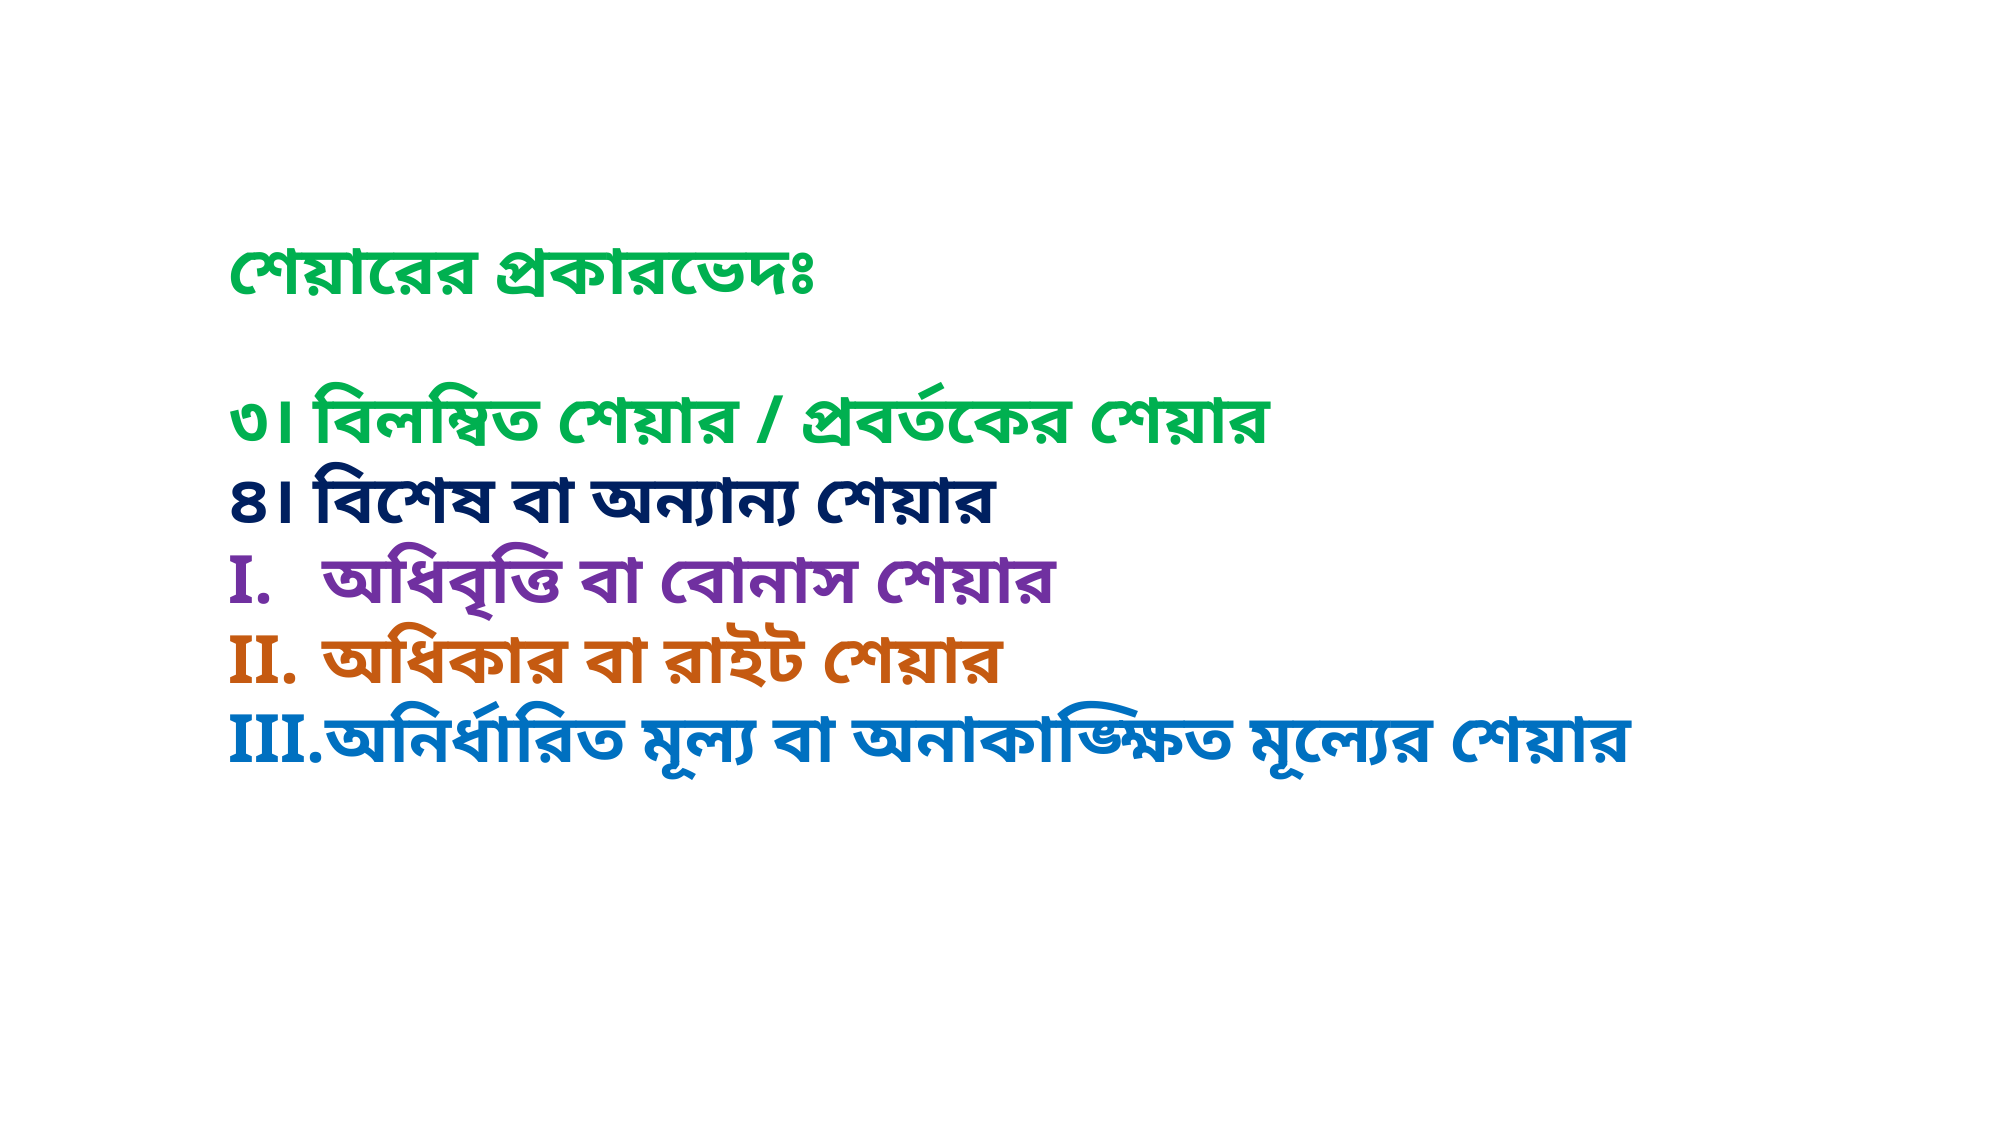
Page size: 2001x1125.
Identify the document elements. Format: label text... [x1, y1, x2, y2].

text_box ৩। বিলম্বিত শেয়ার / প্রবর্তকের শেয়ার ৪। বিশেষ বা অন্যান্য শেয়ার অধিবৃত্তি বা বোনাস শেয়ার অধিকার বা রাইট শেয়ার অনির্ধারিত মূল্য বা অনাকাঙ্ক্ষিত মূল্যের শেয়ার [213, 369, 1744, 864]
text_box শেয়ারের প্রকারভেদঃ [213, 220, 837, 316]
